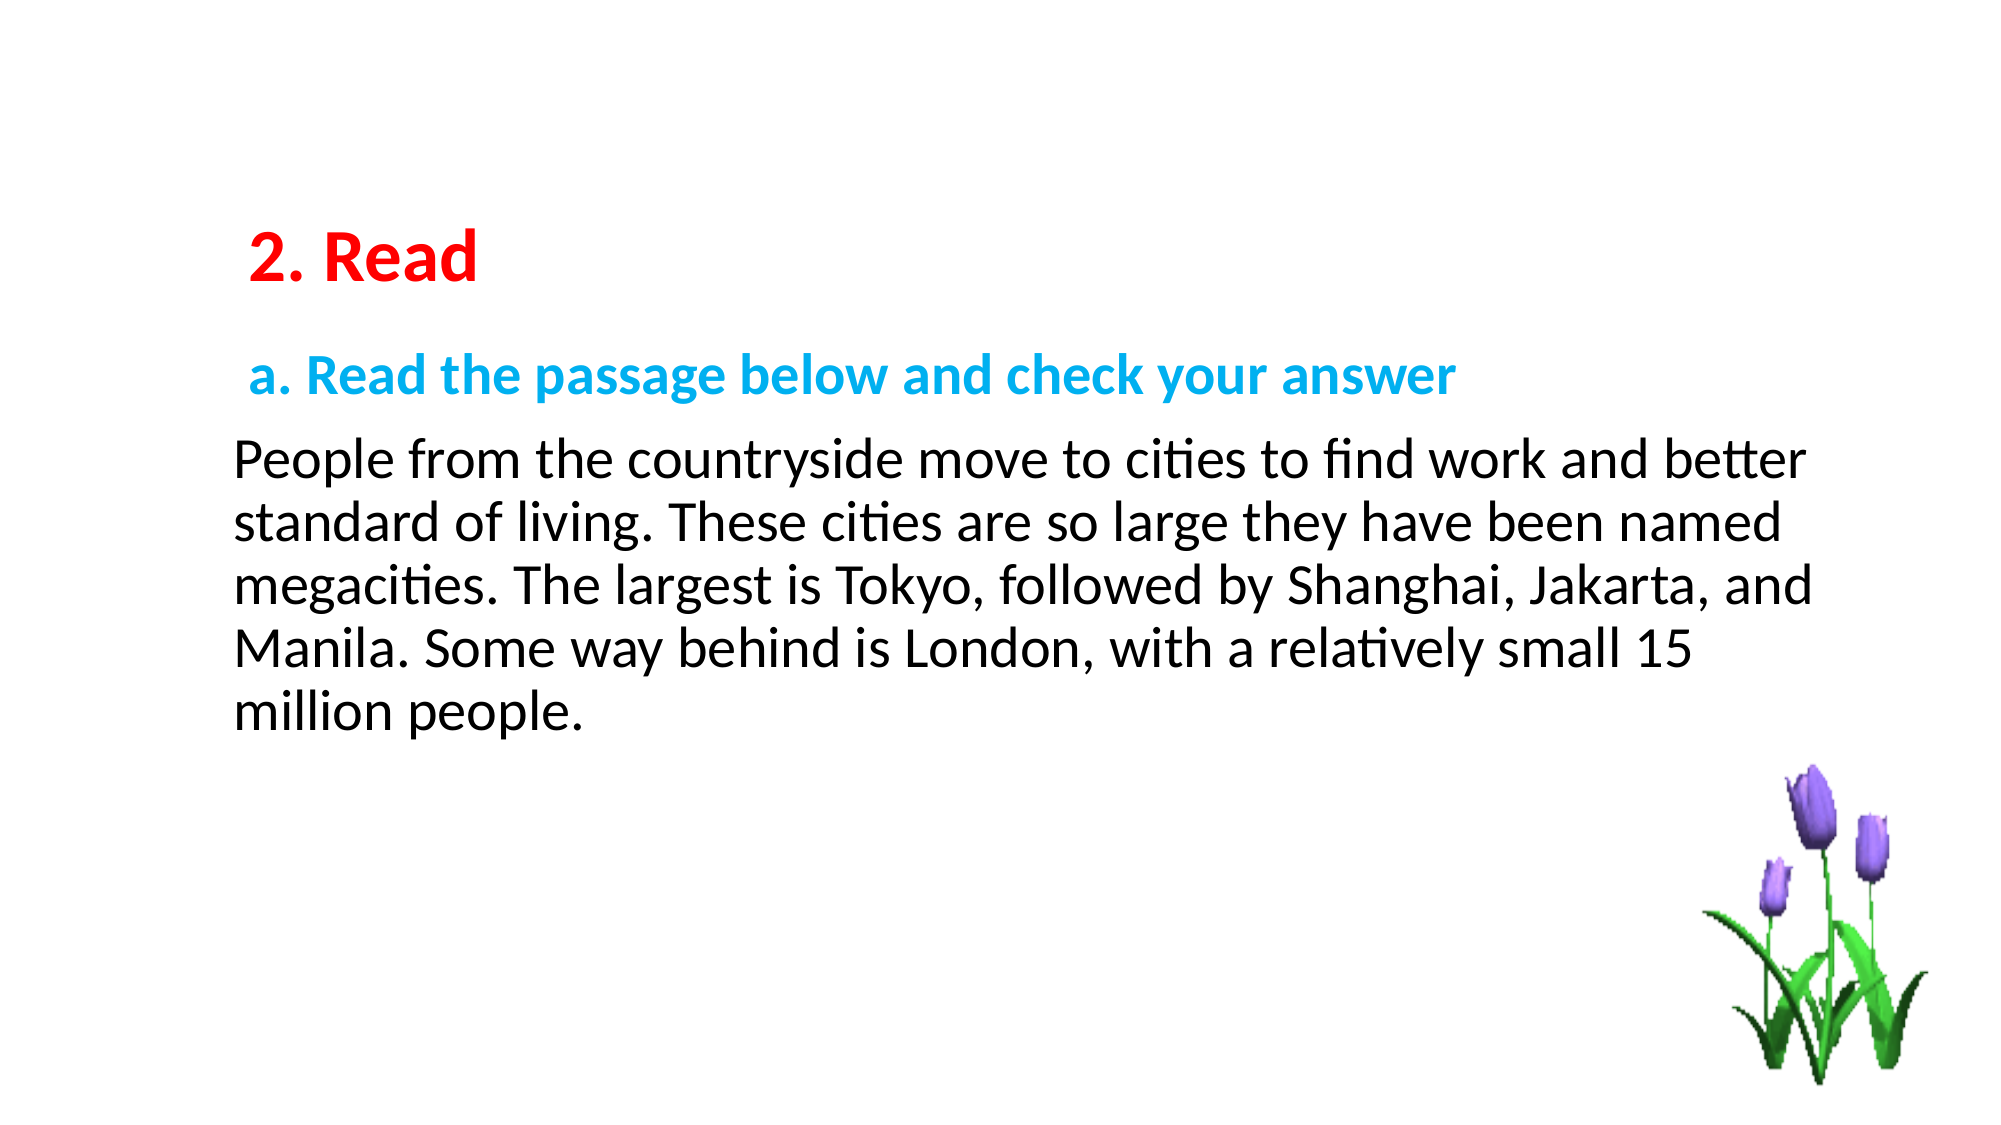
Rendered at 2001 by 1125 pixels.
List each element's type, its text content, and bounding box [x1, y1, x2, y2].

picture [1698, 730, 1936, 1093]
text_box 2. Read [233, 198, 495, 304]
list a. Read the passage below and check your answer People from the countryside move to cities to find work and better standard of living. These cities are so large they have been named megacities. The largest is Tokyo, followed by Shanghai, Jakarta, and Manila. Some way behind is London, with a relatively small 15 million people. [181, 336, 1871, 1025]
